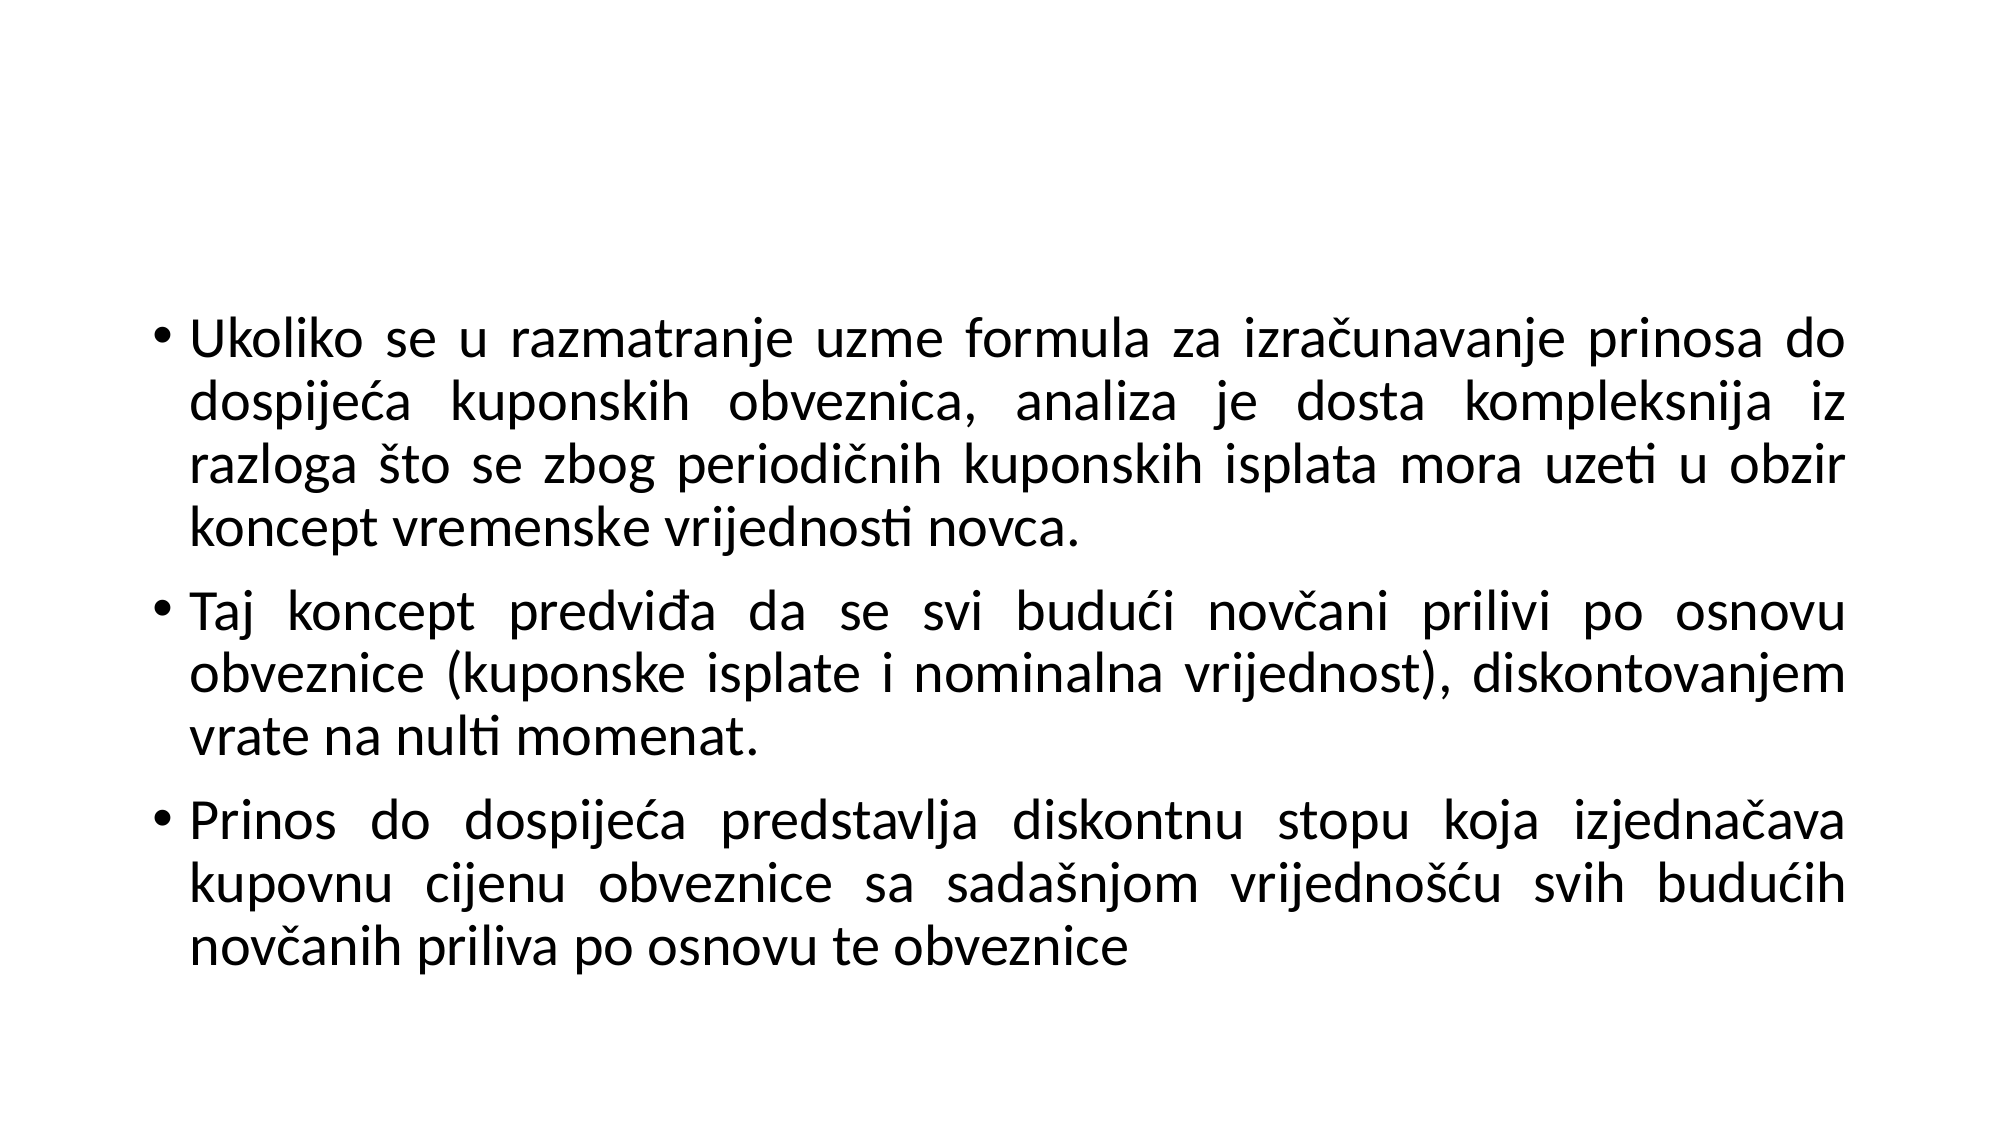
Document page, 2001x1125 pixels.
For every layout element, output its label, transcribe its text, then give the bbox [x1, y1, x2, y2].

list Ukoliko se u razmatranje uzme formula za izračunavanje prinosa do dospijeća kuponskih obveznica, analiza je dosta kompleksnija iz razloga što se zbog periodičnih kuponskih isplata mora uzeti u obzir koncept vremenske vrijednosti novca. Taj koncept predviđa da se svi budući novčani prilivi po osnovu obveznice (kuponske isplate i nominalna vrijednost), diskontovanjem vrate na nulti momenat. Prinos do dospijeća predstavlja diskontnu stopu koja izjednačava kupovnu cijenu obveznice sa sadašnjom vrijednošću svih budućih novčanih priliva po osnovu te obveznice [137, 299, 1863, 1014]
